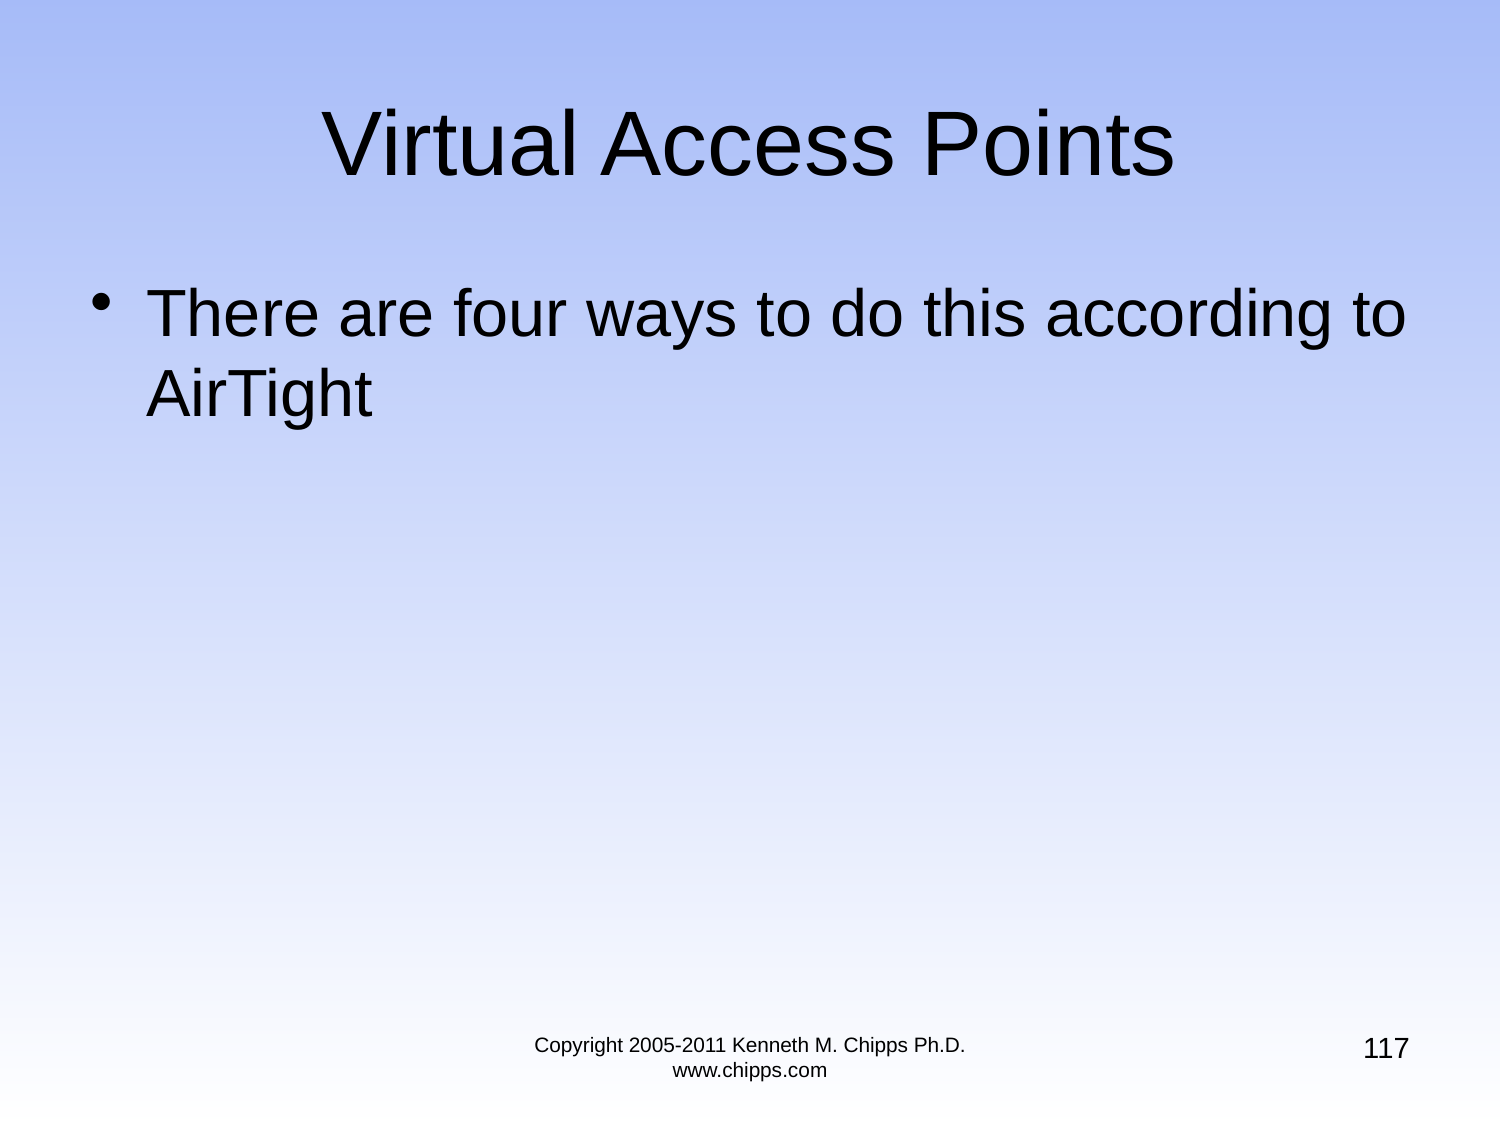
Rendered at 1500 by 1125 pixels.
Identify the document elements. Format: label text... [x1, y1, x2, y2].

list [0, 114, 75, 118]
slide_number 117 [1074, 1021, 1426, 1101]
list There are four ways to do this according to AirTight [75, 262, 1425, 1005]
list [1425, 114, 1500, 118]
footer Copyright 2005-2011 Kenneth M. Chipps Ph.D. www.chipps.com [449, 1024, 1051, 1103]
title Virtual Access Points [75, 45, 1425, 233]
